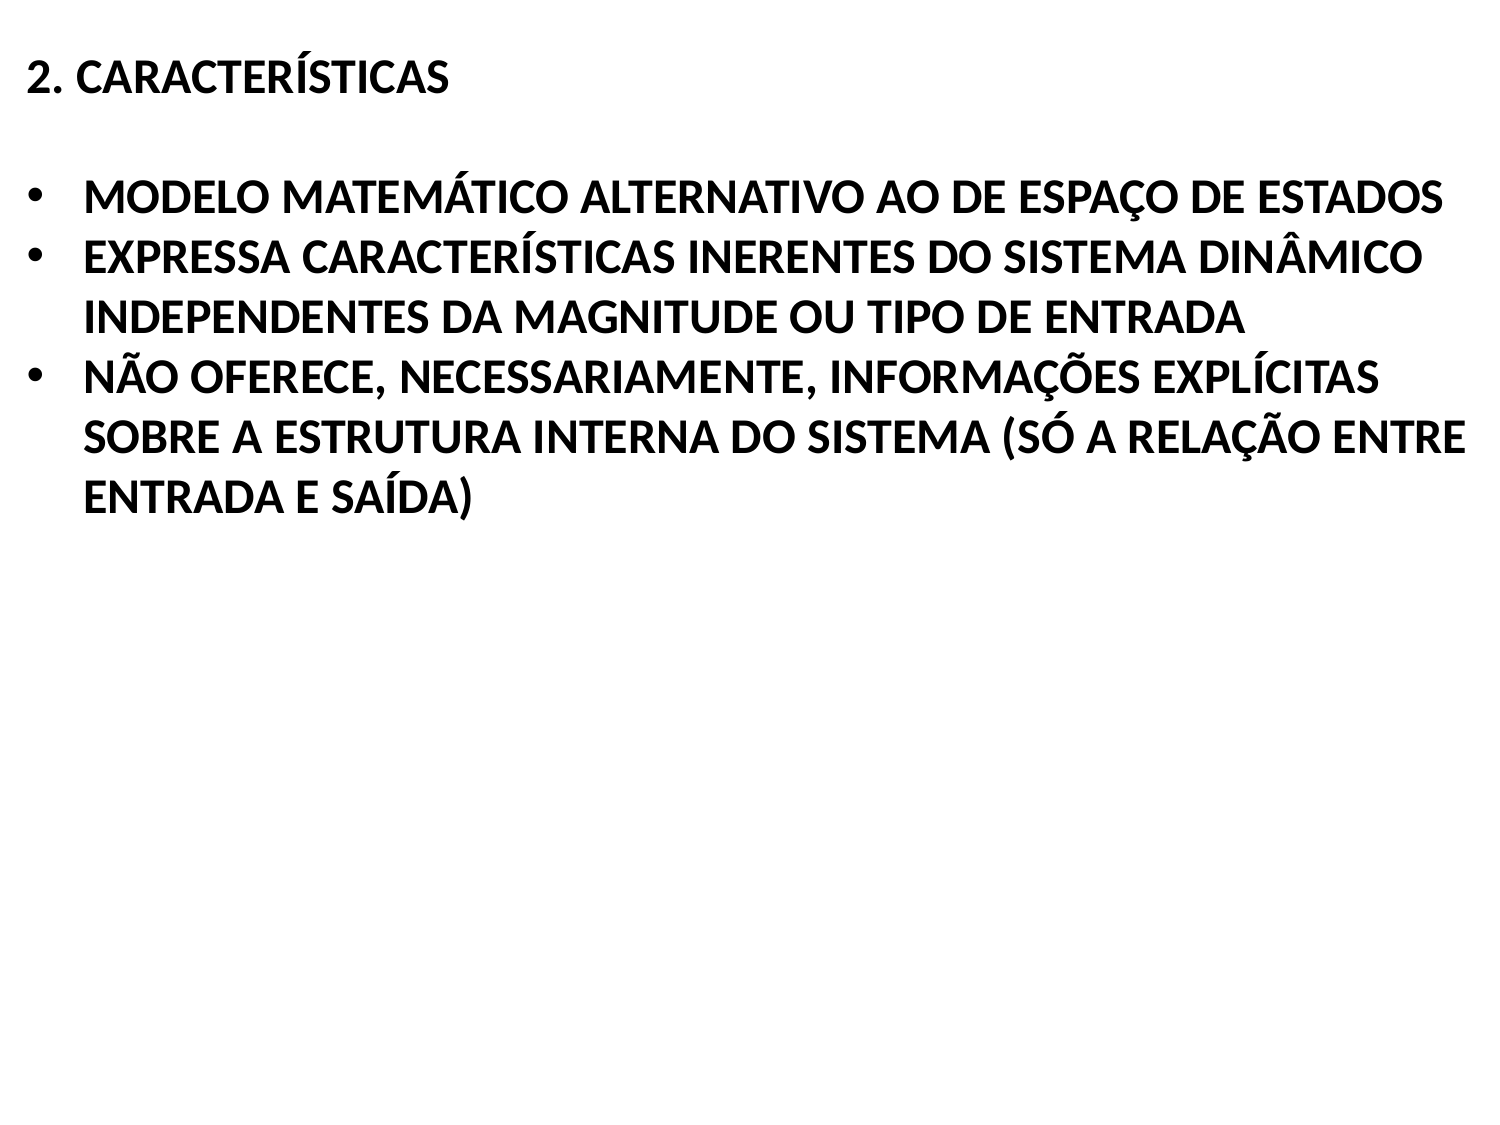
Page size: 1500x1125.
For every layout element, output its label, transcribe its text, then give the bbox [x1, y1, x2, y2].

text_box 2. CARACTERÍSTICAS MODELO MATEMÁTICO ALTERNATIVO AO DE ESPAÇO DE ESTADOS EXPRESSA CARACTERÍSTICAS INERENTES DO SISTEMA DINÂMICO INDEPENDENTES DA MAGNITUDE OU TIPO DE ENTRADA NÃO OFERECE, NECESSARIAMENTE, INFORMAÇÕES EXPLÍCITAS SOBRE A ESTRUTURA INTERNA DO SISTEMA (SÓ A RELAÇÃO ENTRE ENTRADA E SAÍDA) [11, 36, 1483, 532]
